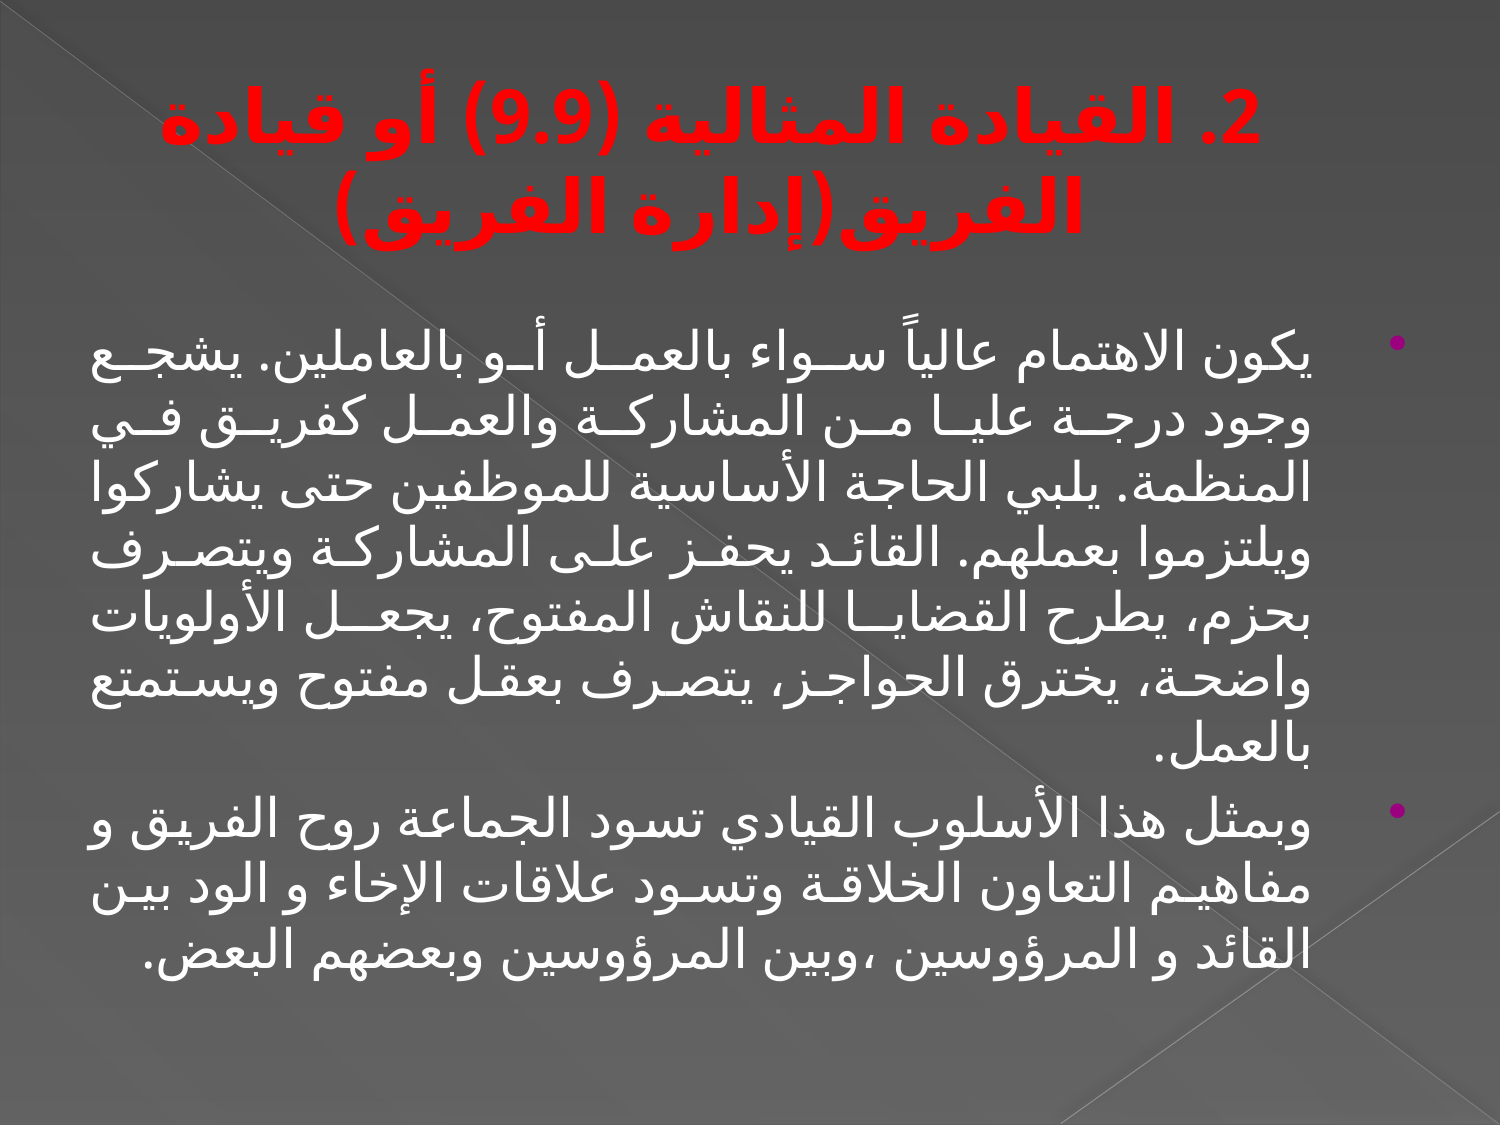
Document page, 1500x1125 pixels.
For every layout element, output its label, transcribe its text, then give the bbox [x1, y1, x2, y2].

list يكون الاهتمام عالياً سواء بالعمل أو بالعاملين. يشجع وجود درجة عليا من المشاركة والعمل كفريق في المنظمة. يلبي الحاجة الأساسية للموظفين حتى يشاركوا ويلتزموا بعملهم. القائد يحفز على المشاركة ويتصرف بحزم، يطرح القضايا للنقاش المفتوح، يجعل الأولويات واضحة، يخترق الحواجز، يتصرف بعقل مفتوح ويستمتع بالعمل. وبمثل هذا الأسلوب القيادي تسود الجماعة روح الفريق و مفاهيم التعاون الخلاقة وتسود علاقات الإخاء و الود بين القائد و المرؤوسين ،وبين المرؤوسين وبعضهم البعض. [75, 308, 1425, 1059]
title 2. القيادة المثالية (9.9) أو قيادة الفريق(إدارة الفريق) [75, 43, 1425, 274]
